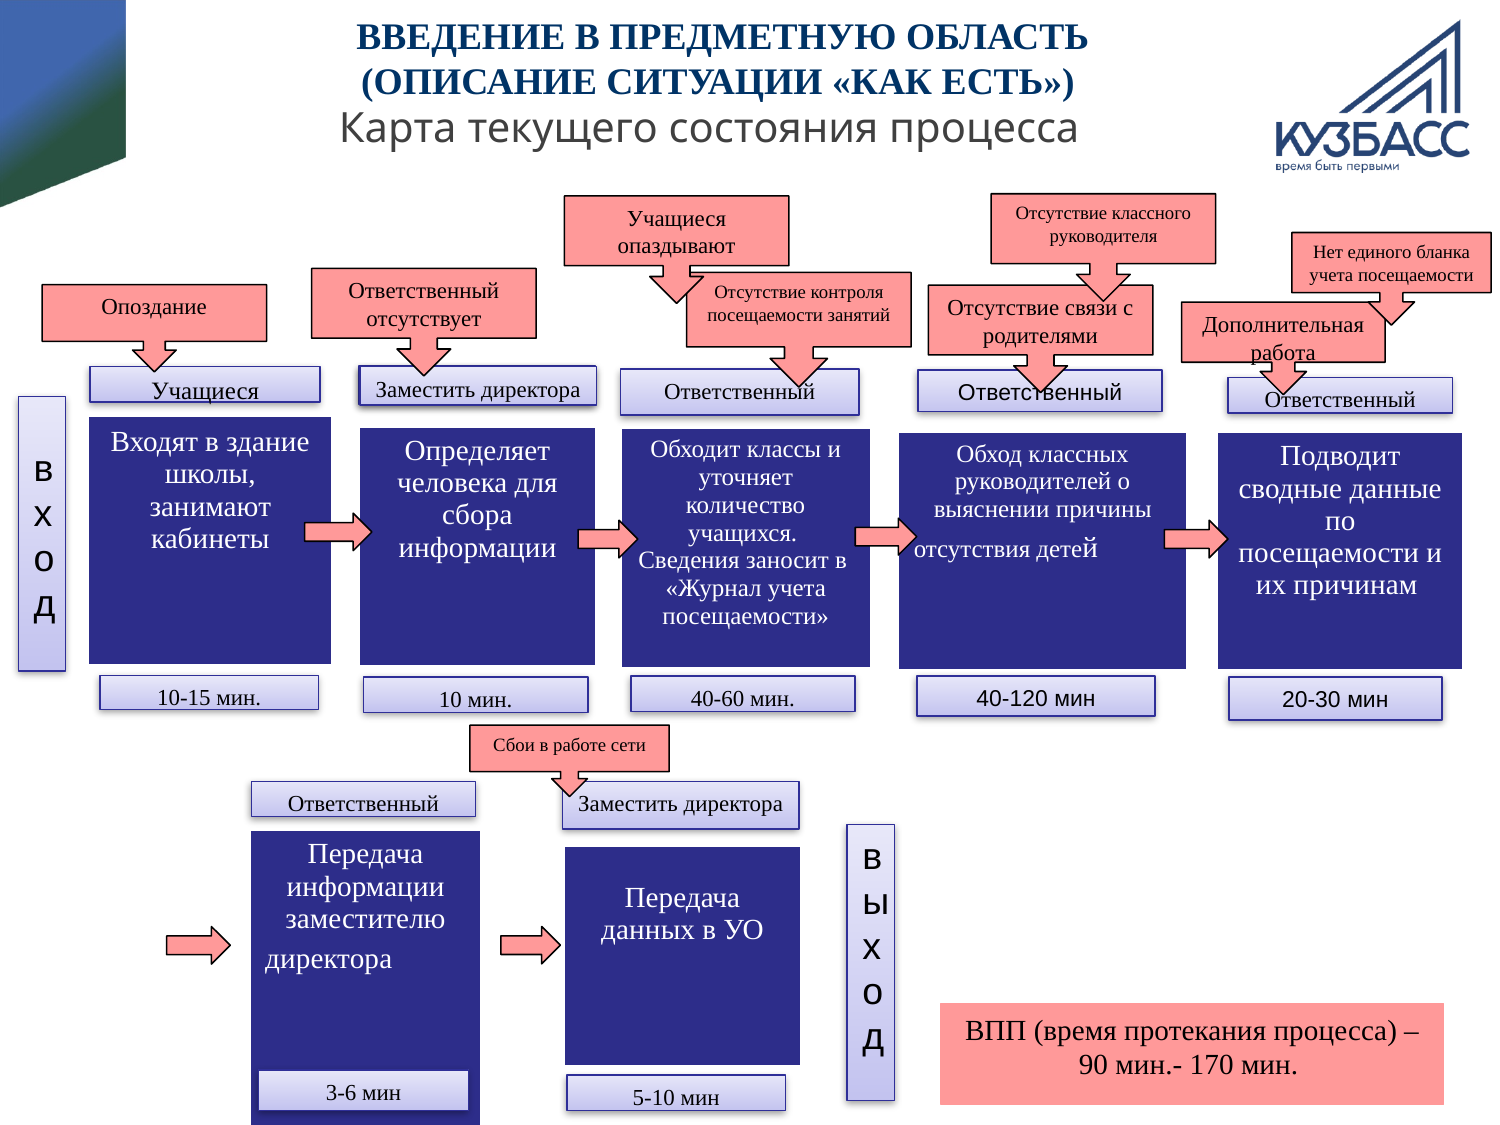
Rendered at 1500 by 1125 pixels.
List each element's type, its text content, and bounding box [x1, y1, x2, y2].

text_box [304, 513, 372, 551]
text_box Заместить директора [359, 366, 597, 406]
text_box Заместить директора [562, 781, 800, 830]
text_box Сбои в работе сети [469, 725, 670, 797]
text_box Нет единого бланка учета посещаемости [1291, 232, 1492, 326]
text_box ВВЕДЕНИЕ В ПРЕДМЕТНУЮ ОБЛАСТЬ (ОПИСАНИЕ СИТУАЦИИ «КАК ЕСТЬ») [230, 4, 1216, 110]
title Карта текущего состояния процесса [190, 93, 1228, 165]
table_header Передача данных в УО [565, 847, 800, 1065]
text_box 10 мин. [363, 676, 589, 713]
text_box 10-15 мин. [99, 675, 319, 710]
table_header Обходит классы и уточняет количество учащихся. Сведения заносит в «Журнал учета посещаемости» [622, 429, 870, 667]
text_box Ответственный [251, 781, 476, 817]
text_box 40-120 мин [916, 675, 1156, 717]
text_box [578, 520, 638, 558]
text_box Отсутствие классного руководителя [991, 193, 1216, 302]
text_box 5-10 мин [566, 1074, 786, 1111]
text_box 40-60 мин. [630, 675, 856, 712]
text_box 3-6 мин [258, 1069, 469, 1111]
text_box Учащиеся [89, 366, 321, 403]
table_header Подводит сводные данные по посещаемости и их причинам [1218, 433, 1462, 669]
text_box 20-30 мин [1228, 676, 1443, 721]
text_box вход [18, 396, 66, 672]
text_box [166, 926, 231, 965]
text_box Ответственный [1227, 377, 1453, 414]
picture [0, 0, 126, 208]
text_box [1164, 520, 1228, 558]
text_box Опоздание [42, 284, 267, 372]
text_box [500, 926, 561, 964]
text_box Ответственный [620, 368, 860, 416]
text_box Учащиеся опаздывают [564, 195, 789, 304]
text_box выход [846, 824, 895, 1101]
text_box Дополнительная работа [1181, 302, 1386, 395]
text_box [855, 518, 917, 556]
picture [1276, 19, 1470, 173]
table_header Передача информации заместителю директора [251, 831, 480, 1125]
text_box Отсутствие контроля посещаемости занятий [686, 272, 912, 388]
table_header Определяет человека для сбора информации [360, 428, 595, 665]
table_header Обход классных руководителей о выяснении причины отсутствия детей [899, 433, 1186, 669]
text_box Ответственный [917, 369, 1163, 412]
text_box Ответственный отсутствует [311, 268, 537, 376]
table_header Входят в здание школы, занимают кабинеты [91, 419, 330, 662]
text_box ВПП (время протекания процесса) – 90 мин.- 170 мин. [941, 1003, 1444, 1105]
text_box Отсутствие связи с родителями [928, 285, 1153, 393]
